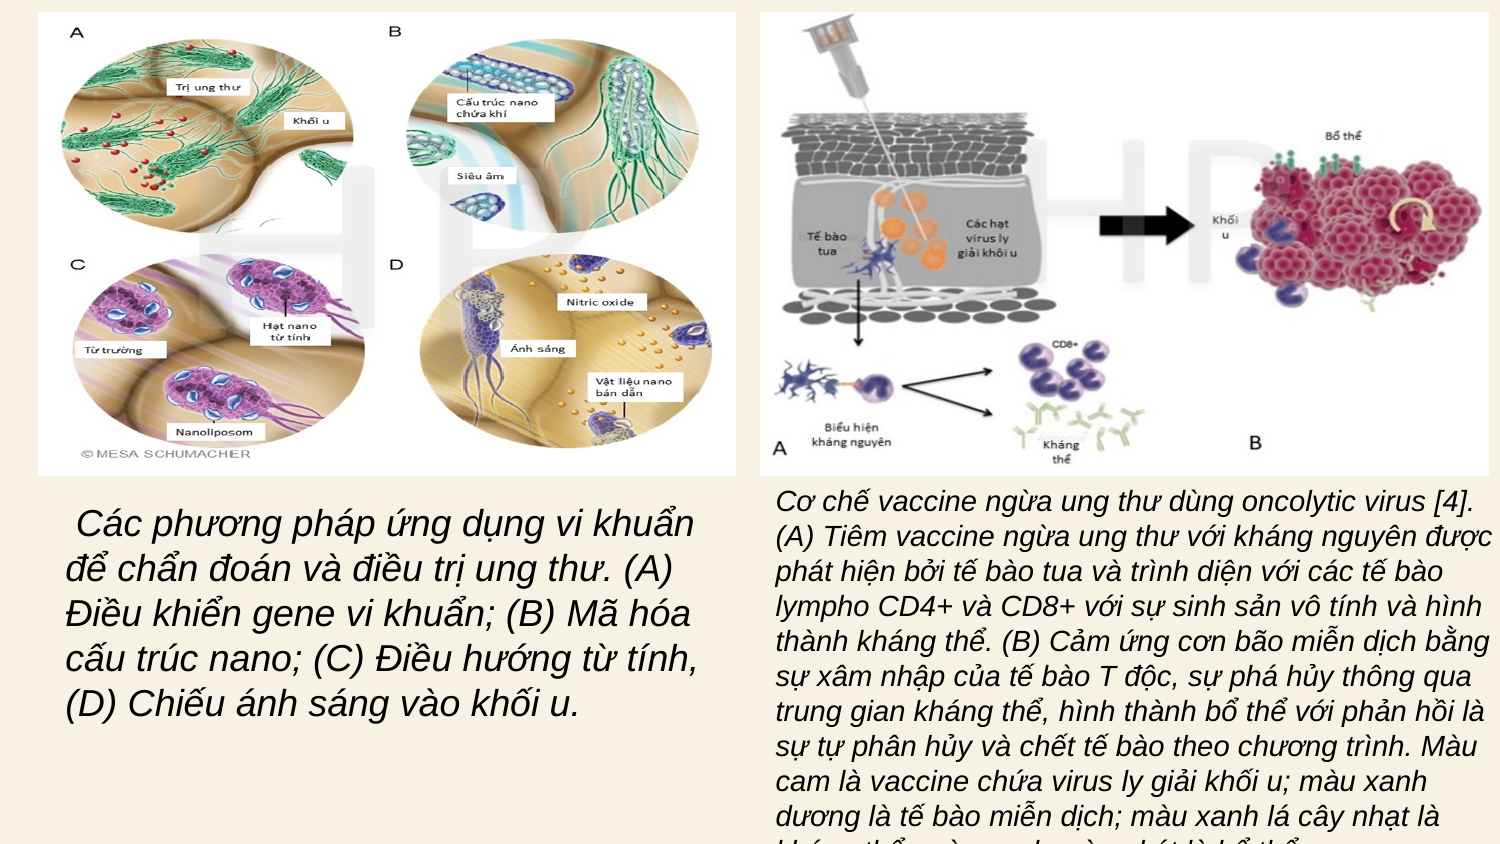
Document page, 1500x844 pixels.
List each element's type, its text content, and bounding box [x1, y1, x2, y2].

picture [37, 12, 736, 476]
text_box Các phương pháp ứng dụng vi khuẩn để chẩn đoán và điều trị ung thư. (A) Điều khiển gene vi khuẩn; (B) Mã hóa cấu trúc nano; (C) Điều hướng từ tính, (D) Chiếu ánh sáng vào khối u. [50, 491, 749, 732]
text_box Cơ chế vaccine ngừa ung thư dùng oncolytic virus [4]. (A) Tiêm vaccine ngừa ung thư với kháng nguyên được phát hiện bởi tế bào tua và trình diện với các tế bào lympho CD4+ và CD8+ với sự sinh sản vô tính và hình thành kháng thể. (B) Cảm ứng cơn bão miễn dịch bằng sự xâm nhập của tế bào T độc, sự phá hủy thông qua trung gian kháng thể, hình thành bổ thể với phản hồi là sự tự phân hủy và chết tế bào theo chương trình. Màu cam là vaccine chứa virus ly giải khối u; màu xanh dương là tế bào miễn dịch; màu xanh lá cây nhạt là kháng thể; màu xanh mòng két là bổ thể. [760, 475, 1500, 844]
picture [760, 12, 1490, 476]
